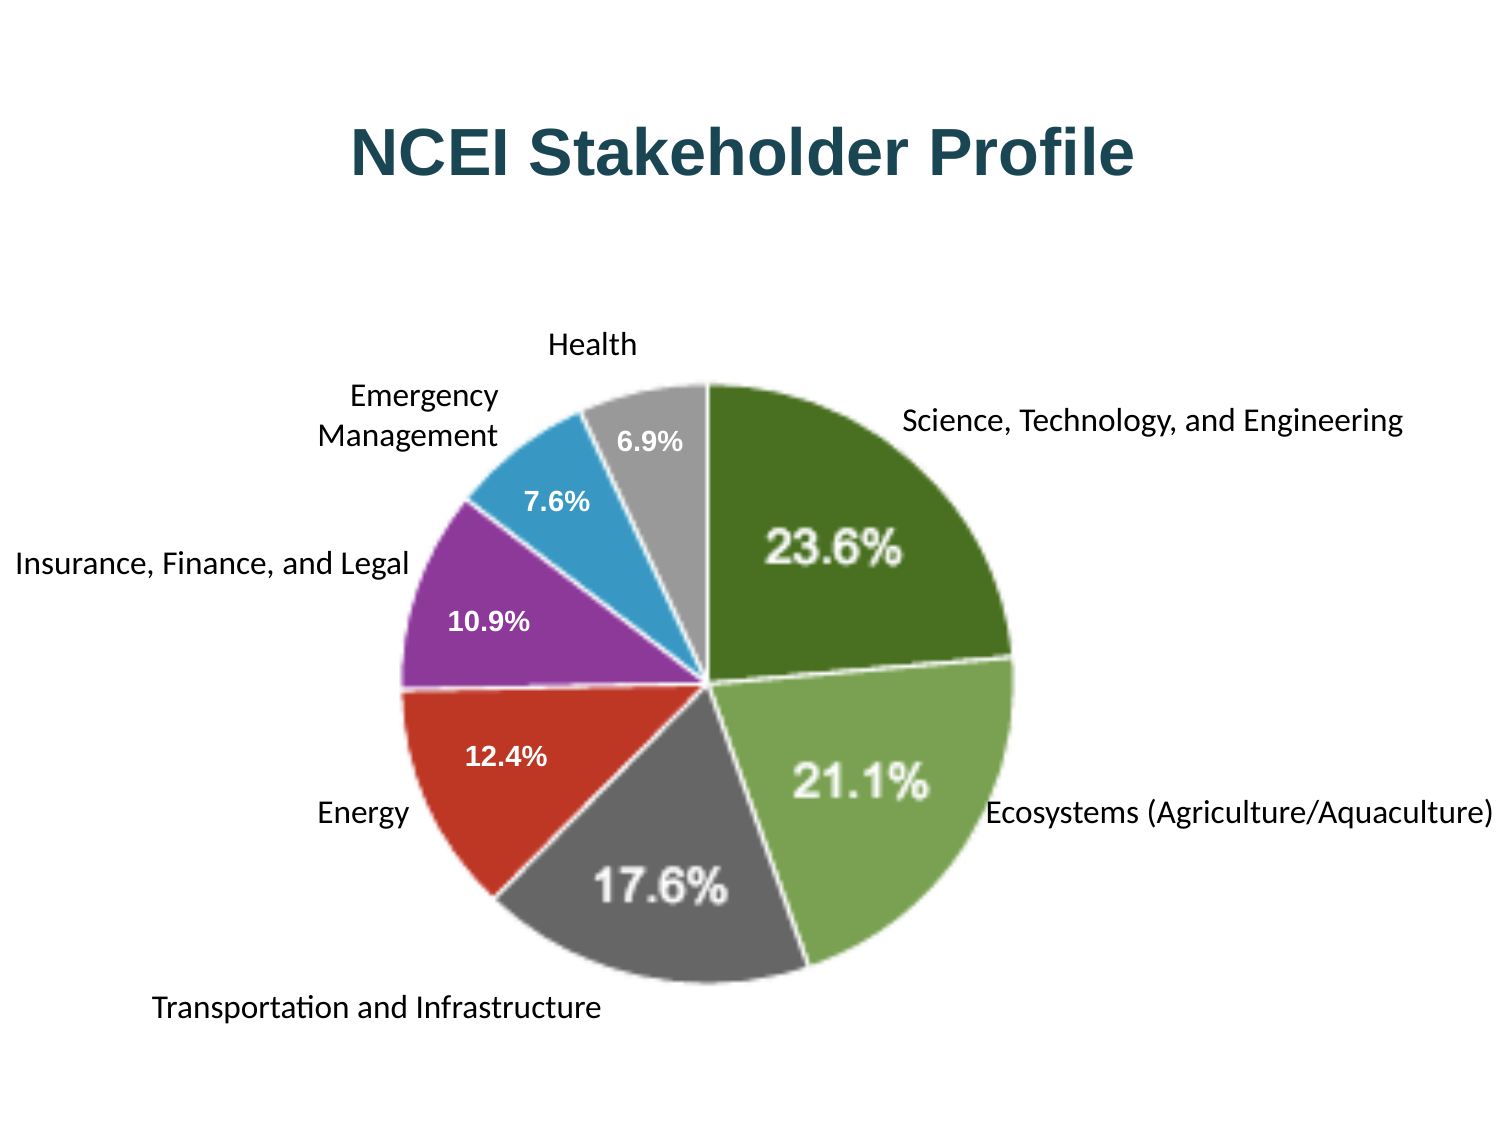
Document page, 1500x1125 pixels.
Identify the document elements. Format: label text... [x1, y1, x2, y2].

text_box NCEI Stakeholder Profile [11, 101, 1477, 198]
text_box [0, 365, 1500, 1088]
text_box Health [516, 274, 653, 365]
text_box Health and [0, 249, 1500, 365]
